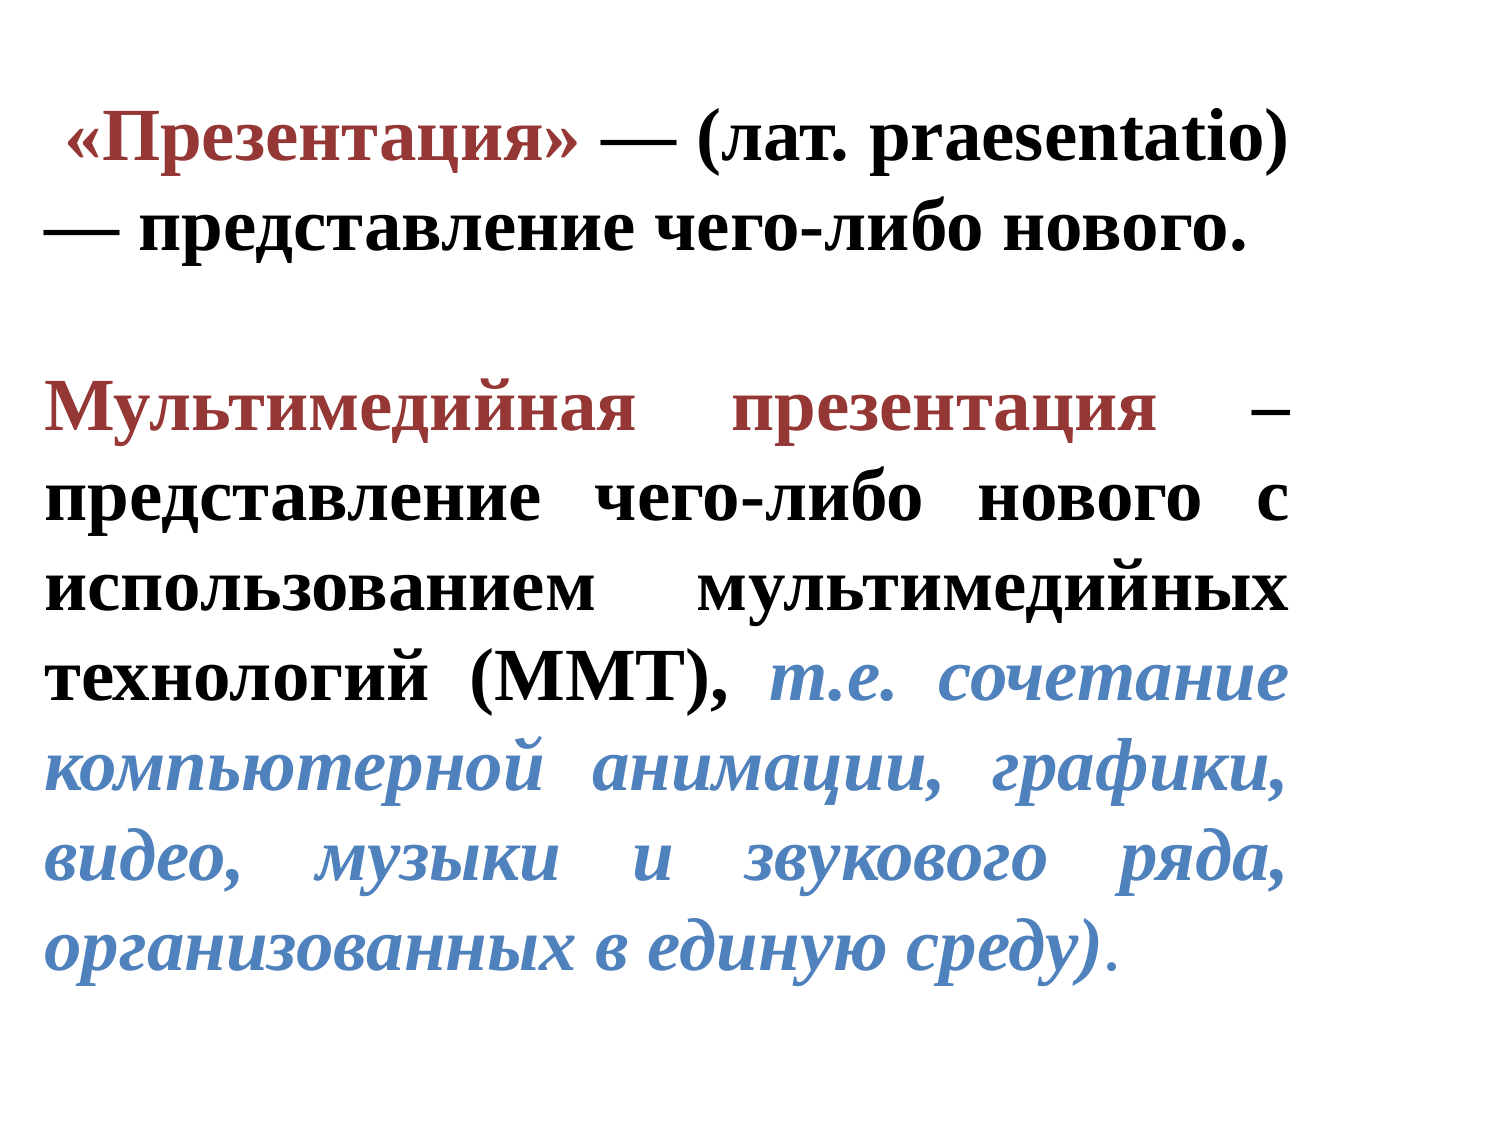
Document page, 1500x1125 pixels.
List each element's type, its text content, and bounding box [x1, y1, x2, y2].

list «Презентация» — (лат. praesentatio) — представление чего-либо нового. Мультимедийная презентация – представление чего-либо нового с использованием мультимедийных технологий (ММТ), т.е. сочетание компьютерной анимации, графики, видео, музыки и звукового ряда, организованных в единую среду). [29, 78, 1306, 1043]
